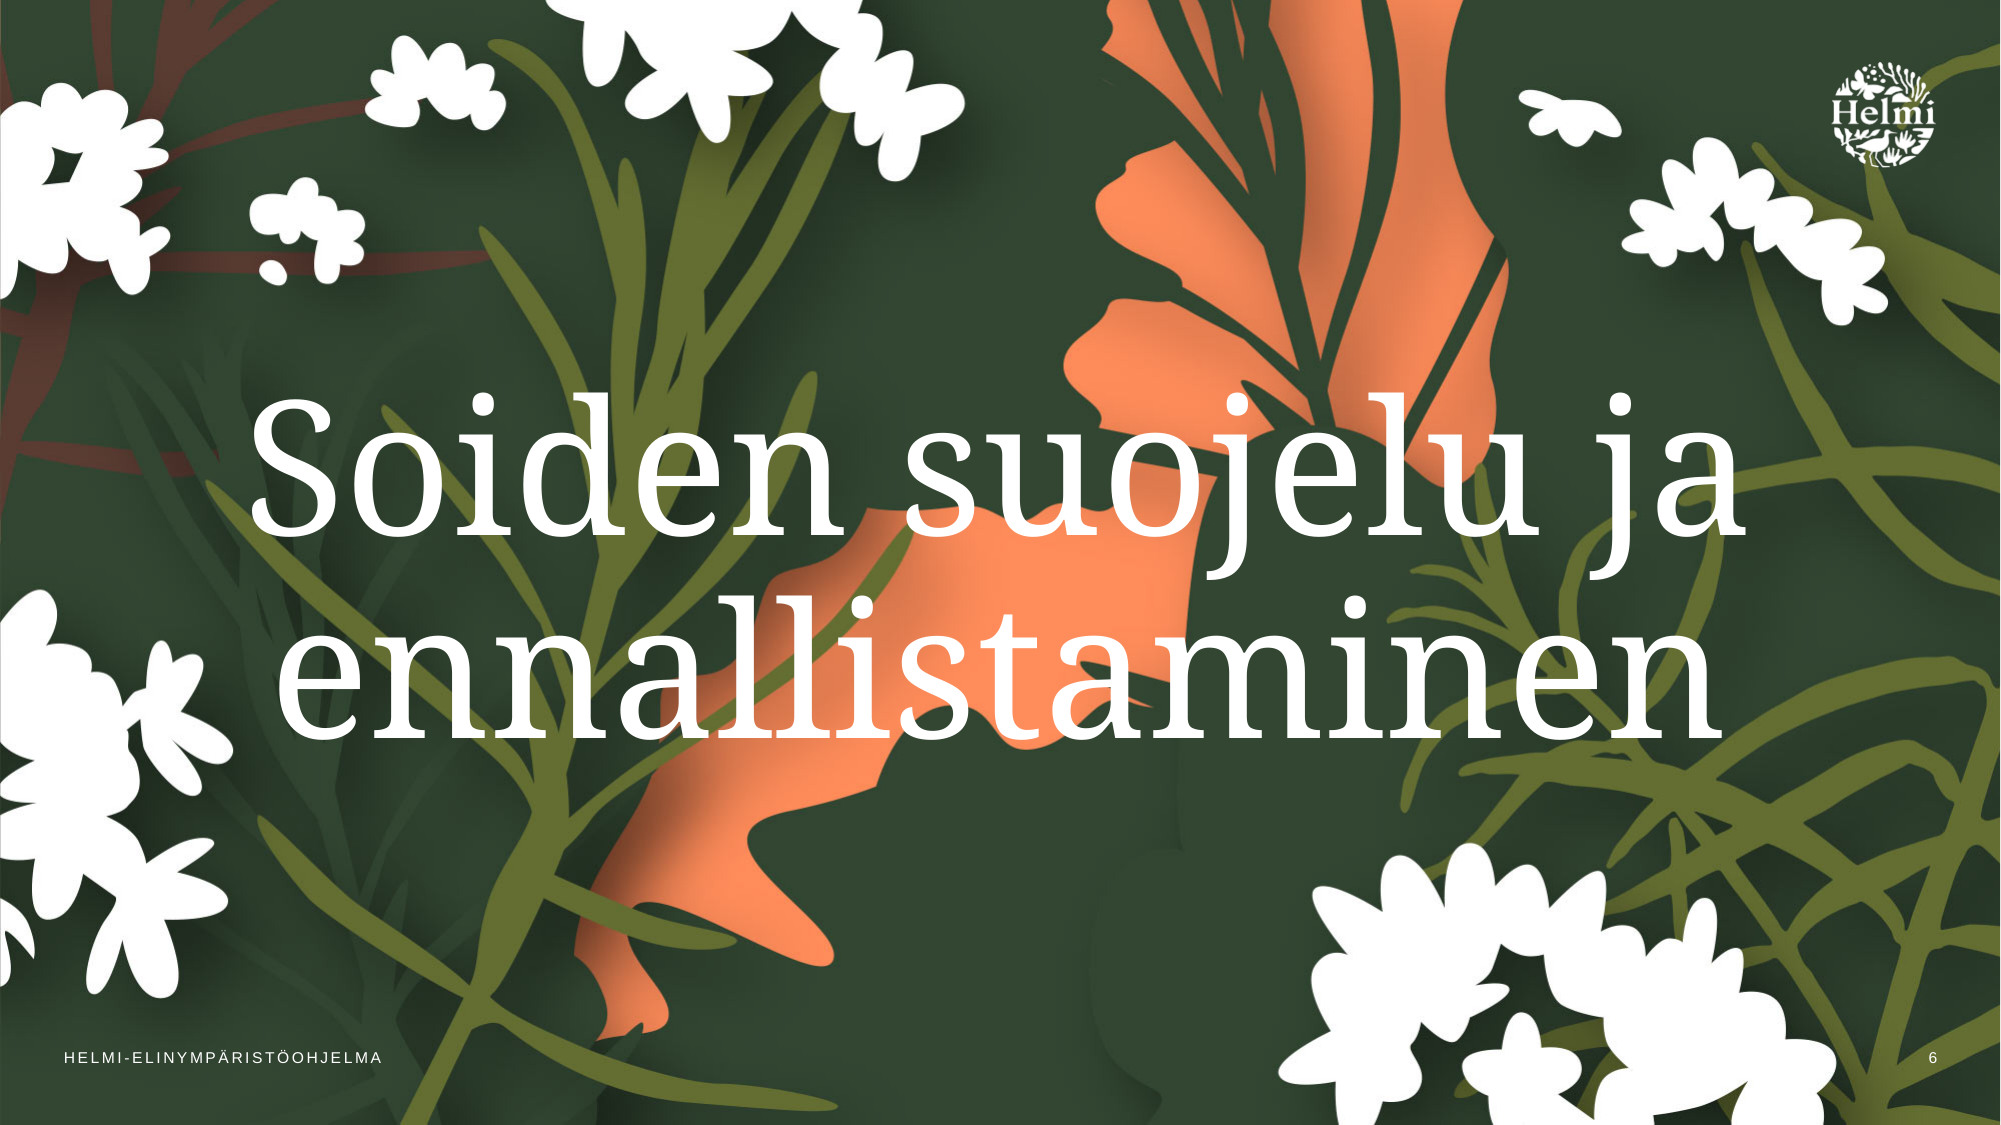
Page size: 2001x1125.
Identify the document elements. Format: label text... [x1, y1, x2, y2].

title Soiden suojelu ja ennallistaminen [136, 230, 1862, 922]
picture [0, 0, 2001, 1125]
slide_number 6 [1842, 1035, 1938, 1080]
footer HELMI-ELINYMPÄRISTÖOHJELMA [63, 1035, 739, 1080]
